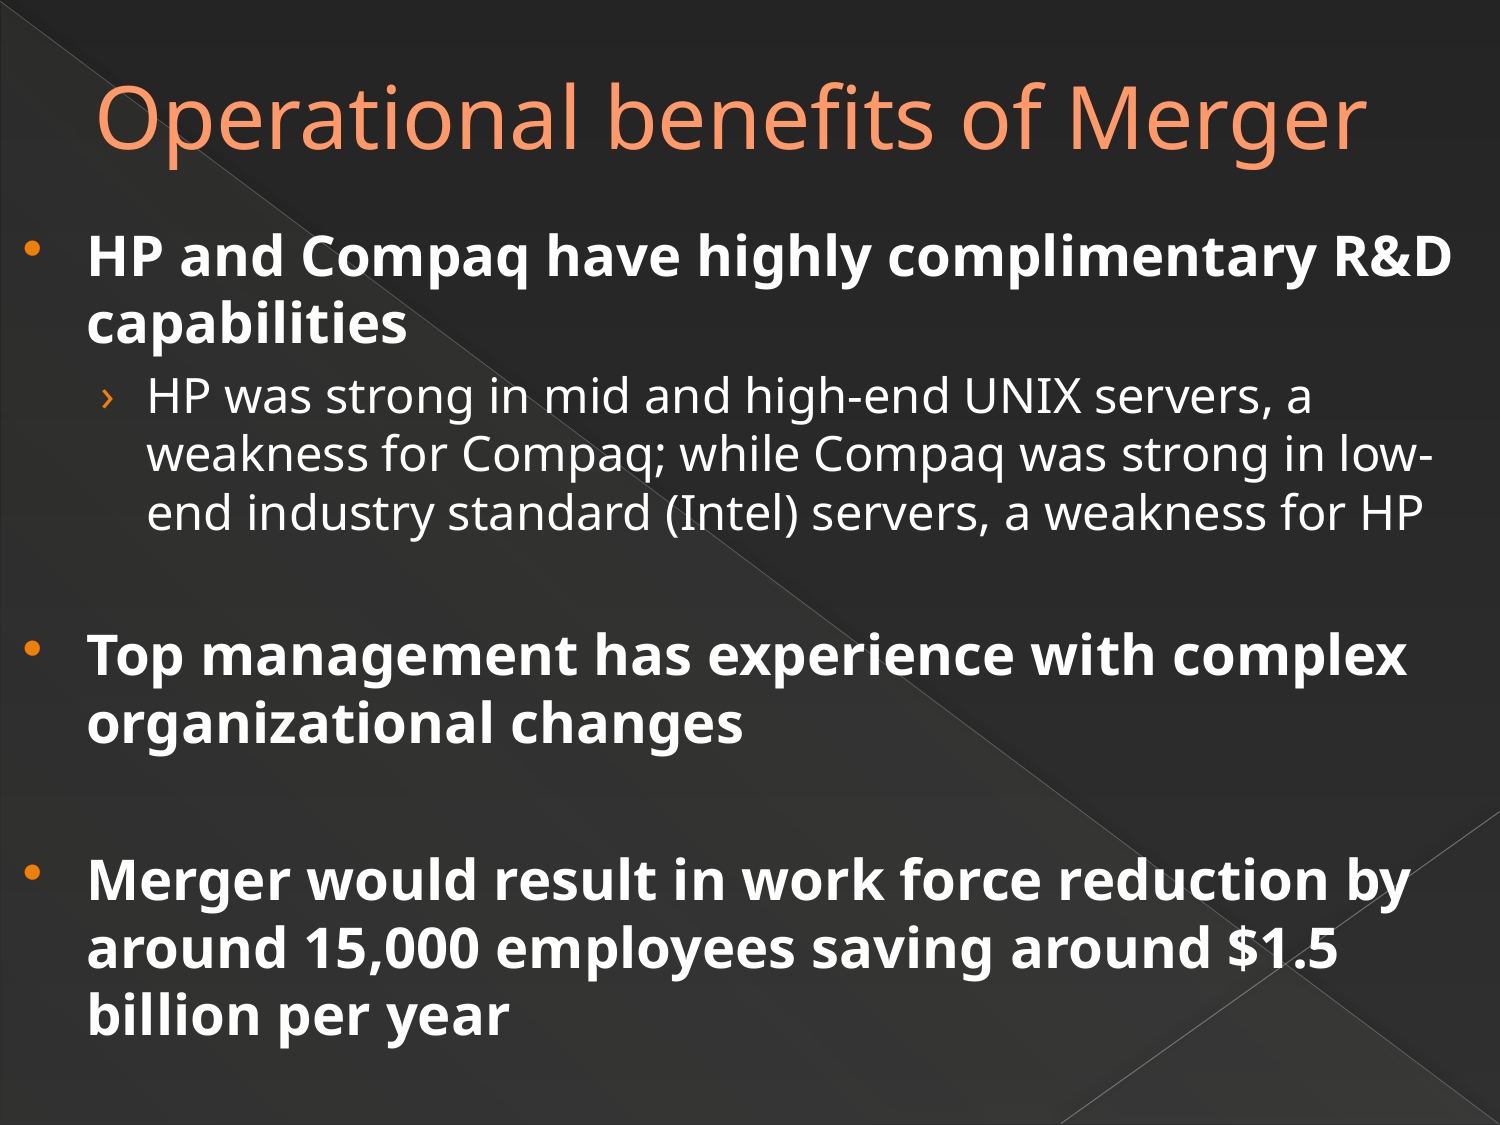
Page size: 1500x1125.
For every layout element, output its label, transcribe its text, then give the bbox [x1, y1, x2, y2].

list HP and Compaq have highly complimentary R&D capabilities HP was strong in mid and high-end UNIX servers, a weakness for Compaq; while Compaq was strong in low-end industry standard (Intel) servers, a weakness for HP Top management has experience with complex organizational changes Merger would result in work force reduction by around 15,000 employees saving around $1.5 billion per year [0, 212, 1500, 1063]
title Operational benefits of Merger [0, 0, 1425, 212]
